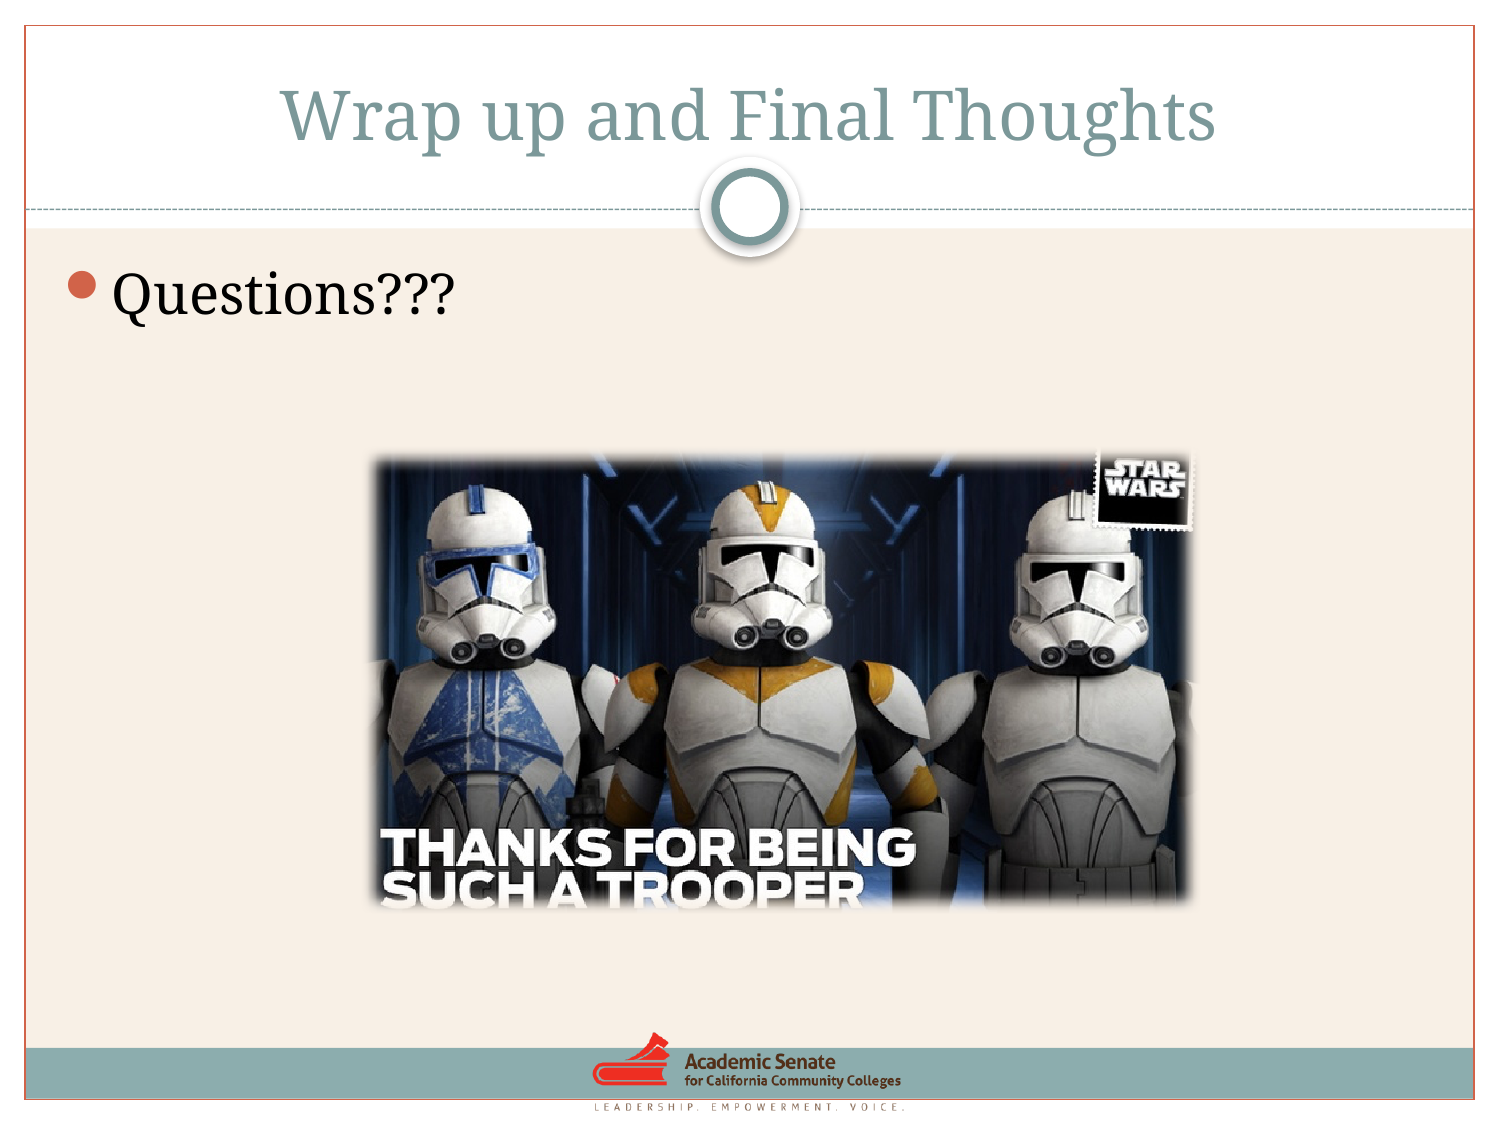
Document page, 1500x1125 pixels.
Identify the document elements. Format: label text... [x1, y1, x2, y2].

title Wrap up and Final Thoughts [49, 37, 1450, 162]
list Questions??? [49, 250, 1445, 1001]
picture [361, 446, 1201, 914]
